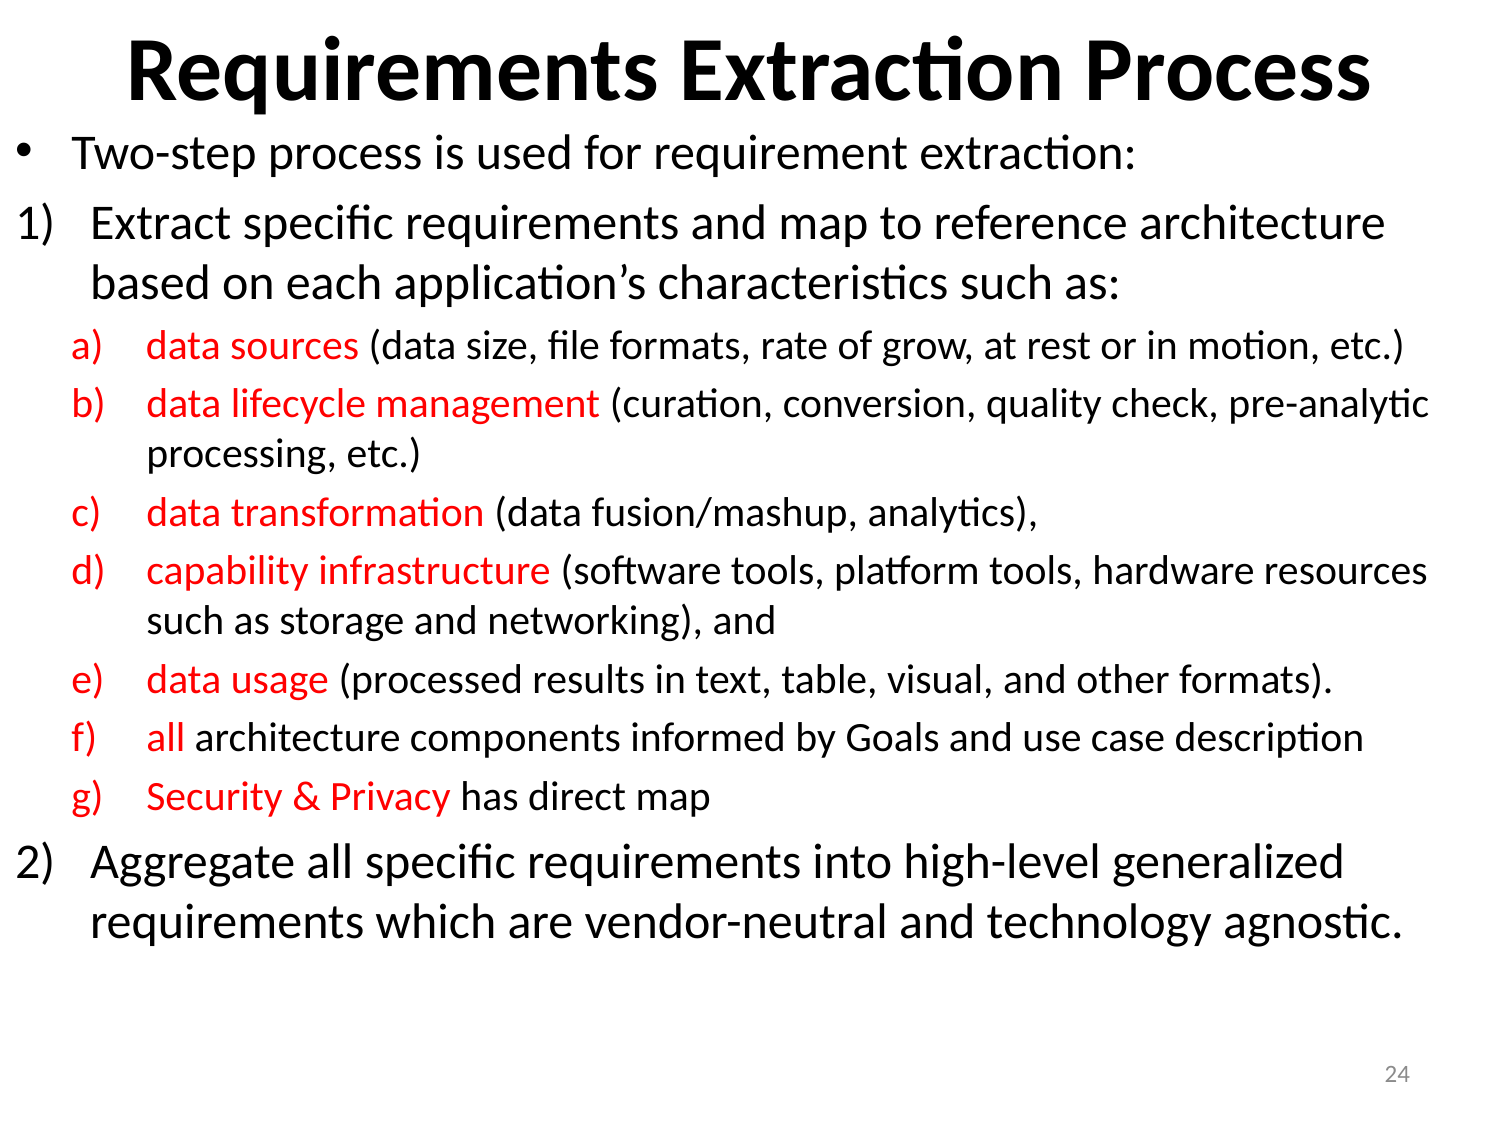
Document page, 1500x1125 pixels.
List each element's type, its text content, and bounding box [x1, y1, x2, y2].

slide_number 24 [1074, 1042, 1425, 1103]
title Requirements Extraction Process [75, 0, 1425, 111]
list Two-step process is used for requirement extraction: Extract specific requirements and map to reference architecture based on each application’s characteristics such as: data sources (data size, file formats, rate of grow, at rest or in motion, etc.) data lifecycle management (curation, conversion, quality check, pre-analytic processing, etc.) data transformation (data fusion/mashup, analytics), capability infrastructure (software tools, platform tools, hardware resources such as storage and networking), and data usage (processed results in text, table, visual, and other formats). all architecture components informed by Goals and use case description Security & Privacy has direct map Aggregate all specific requirements into high-level generalized requirements which are vendor-neutral and technology agnostic. [0, 111, 1485, 1063]
